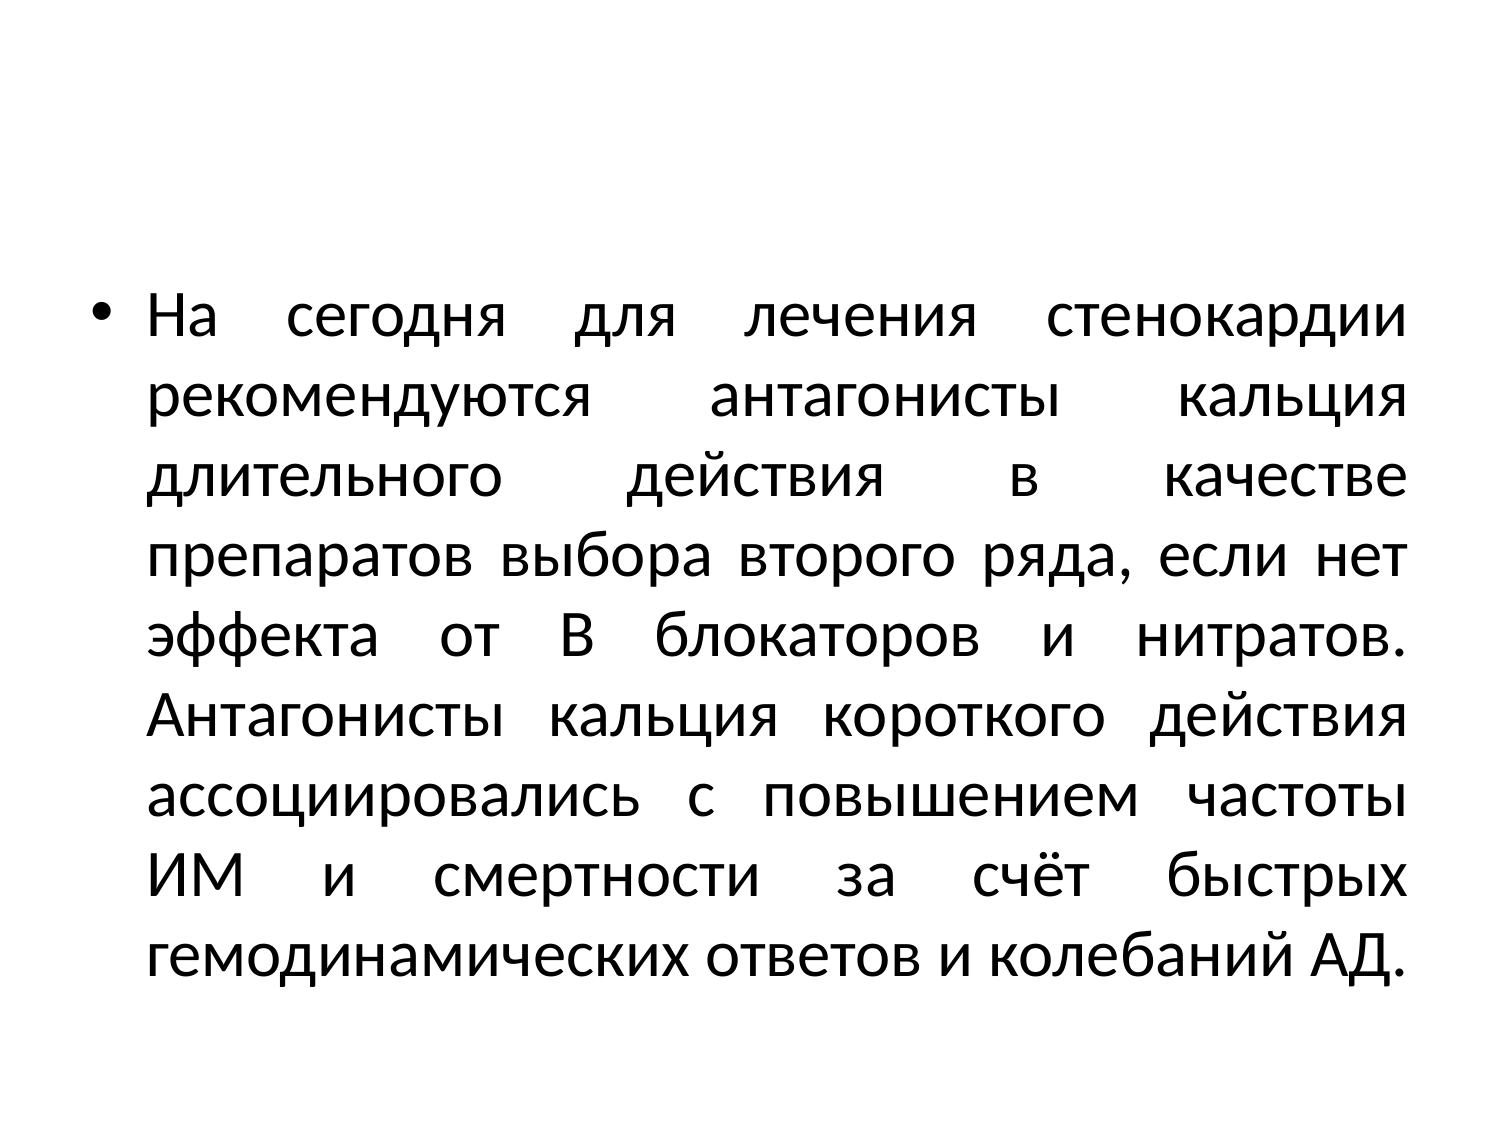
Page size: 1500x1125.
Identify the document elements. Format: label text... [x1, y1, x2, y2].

list На сегодня для лечения стенокардии рекомендуются антагонисты кальция длительного действия в качестве препаратов выбора второго ряда, если нет эффекта от В блокаторов и нитратов. Антагонисты кальция короткого действия ассоциировались с повышением частоты ИМ и смертности за счёт быстрых гемодинамических ответов и колебаний АД. [75, 262, 1425, 1005]
